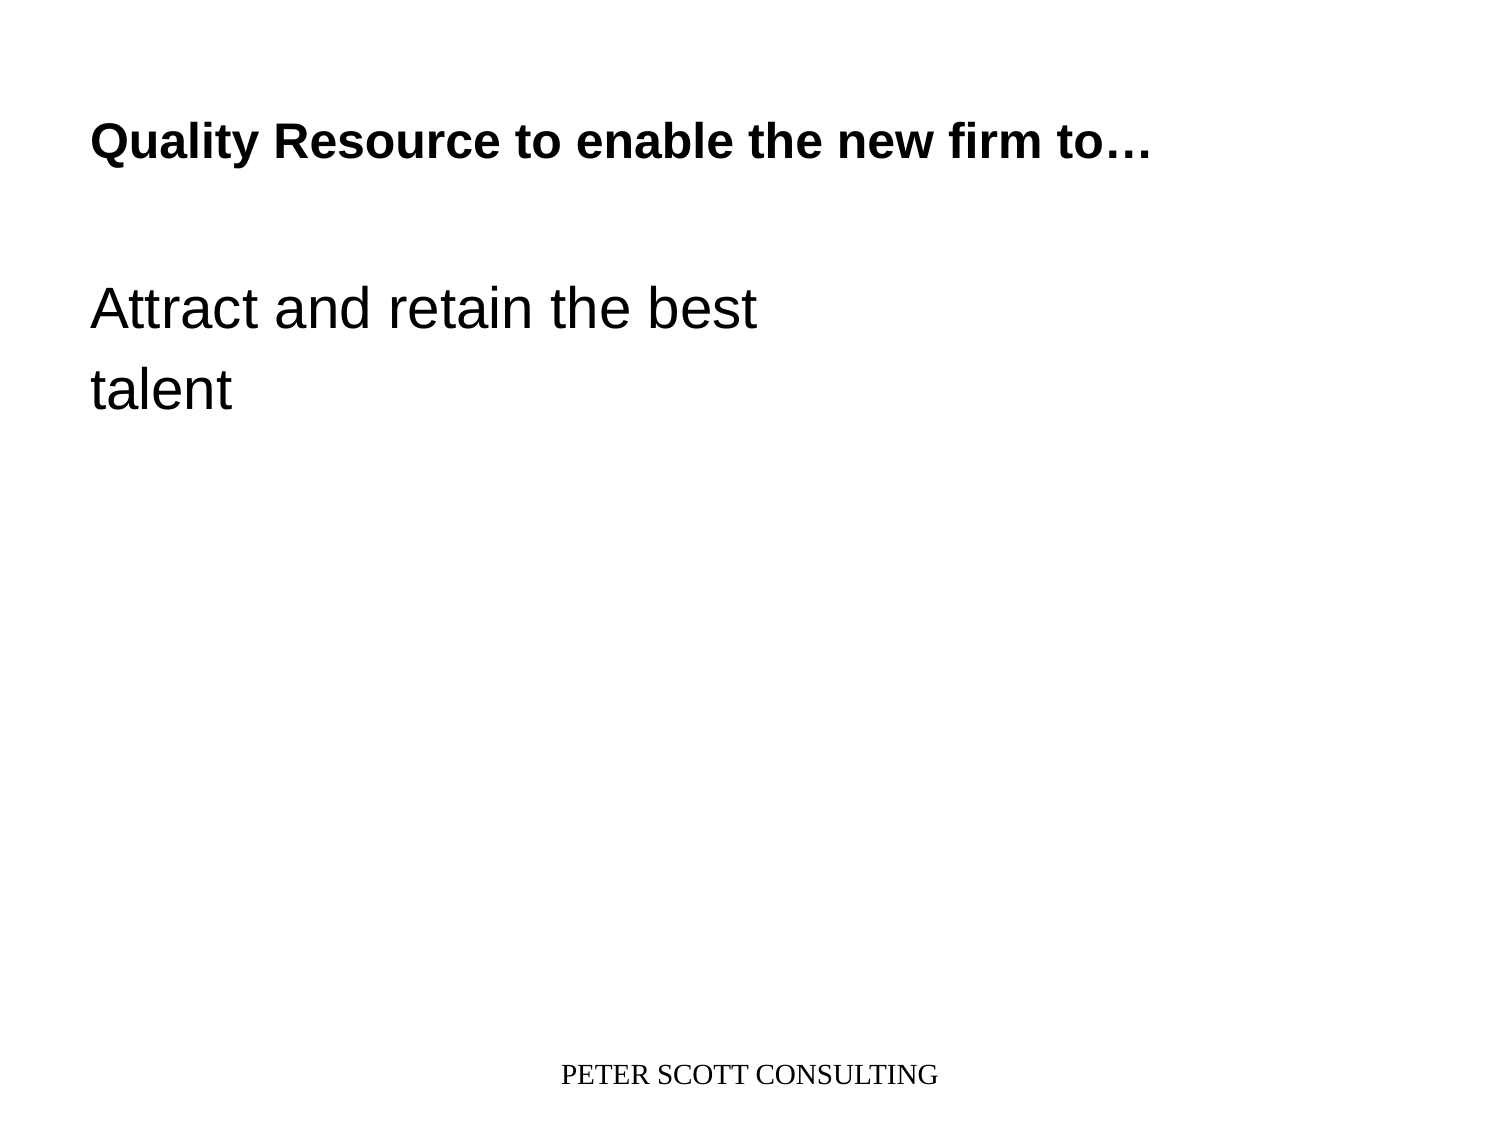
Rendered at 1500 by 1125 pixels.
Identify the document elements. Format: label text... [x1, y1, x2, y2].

title Quality Resource to enable the new firm to… [75, 45, 1425, 233]
list Attract and retain the best talent [75, 262, 1425, 1005]
footer PETER SCOTT CONSULTING [512, 1042, 988, 1103]
